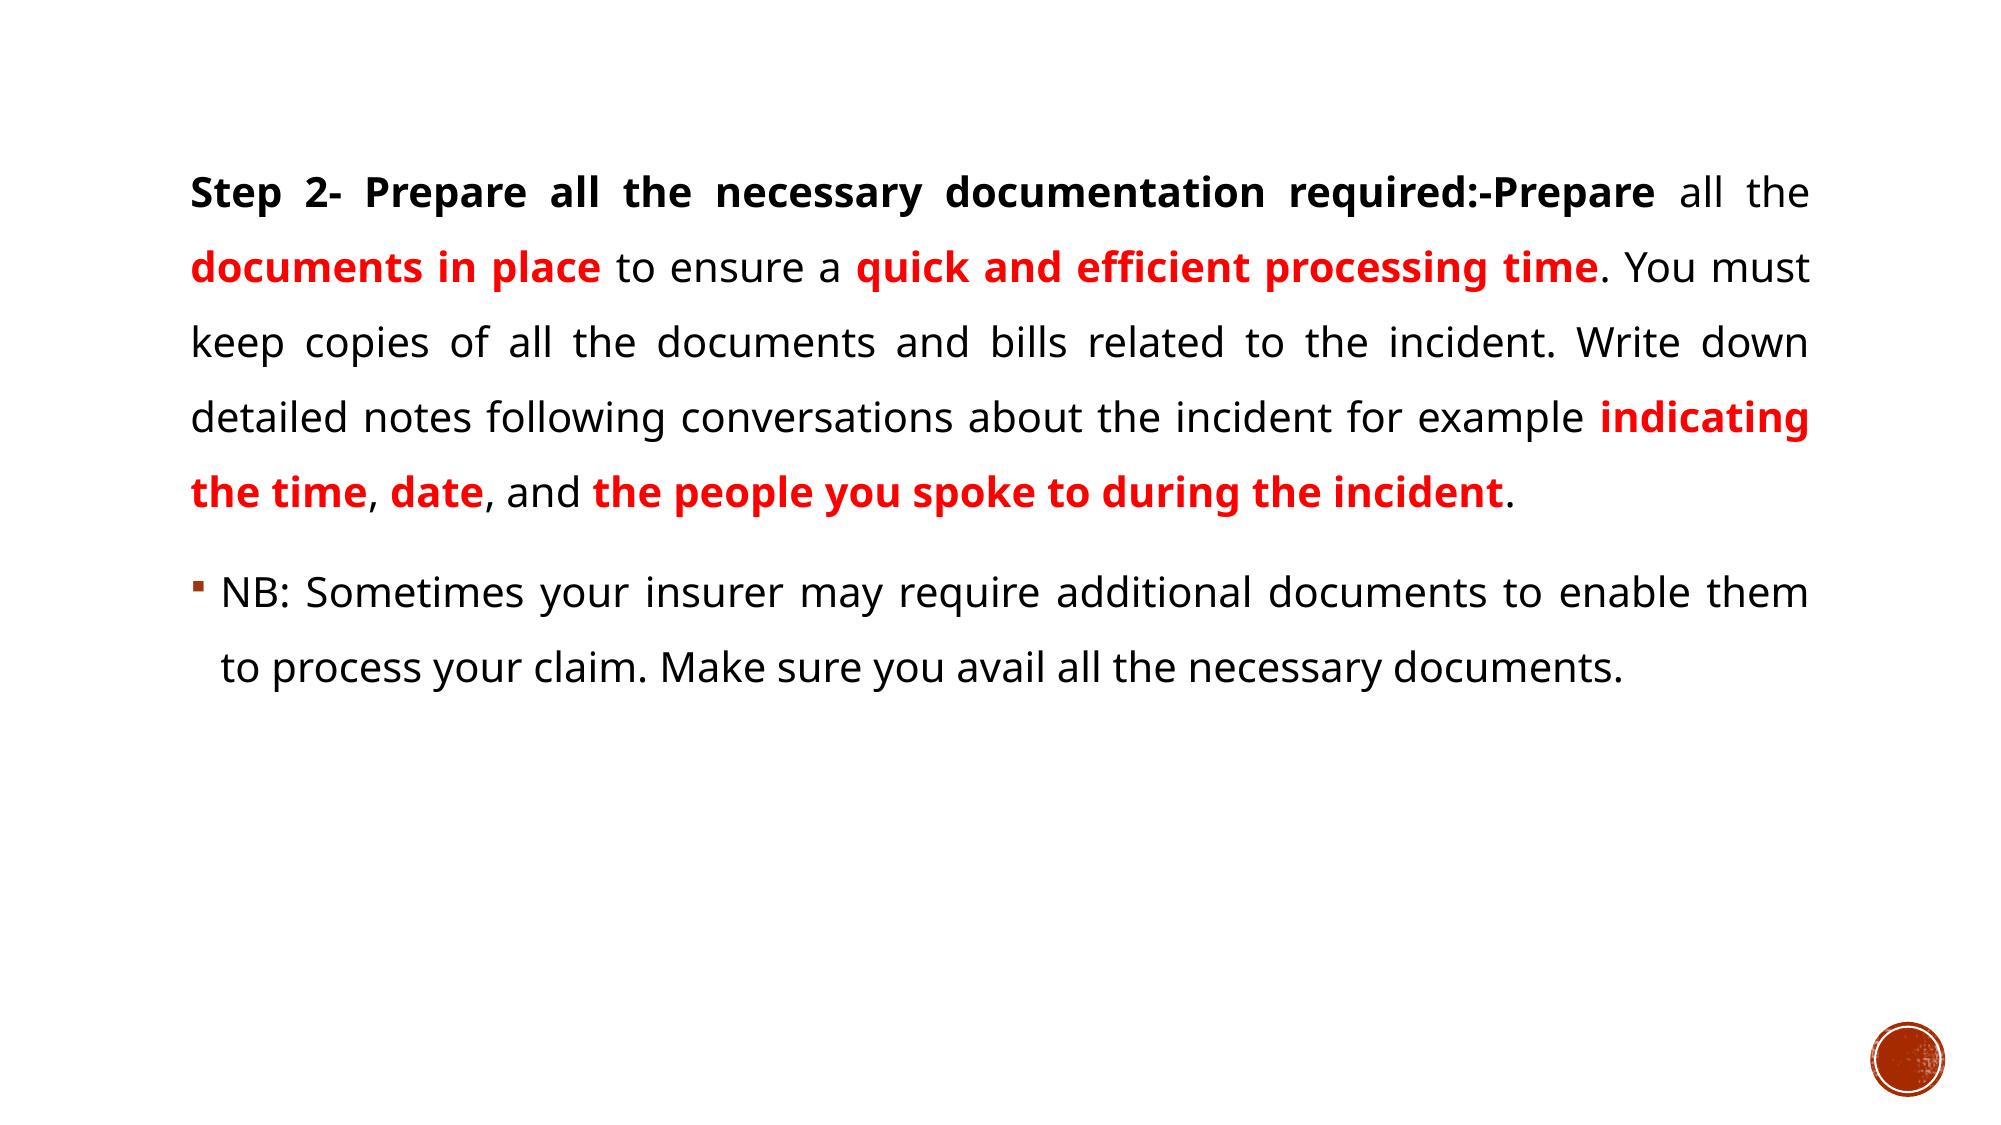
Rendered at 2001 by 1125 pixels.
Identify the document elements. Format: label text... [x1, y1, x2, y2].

list Step 2- Prepare all the necessary documentation required:-Prepare all the documents in place to ensure a quick and efficient processing time. You must keep copies of all the documents and bills related to the incident. Write down detailed notes following conversations about the incident for example indicating the time, date, and the people you spoke to during the incident. NB: Sometimes your insurer may require additional documents to enable them to process your claim. Make sure you avail all the necessary documents. [175, 133, 1826, 1013]
